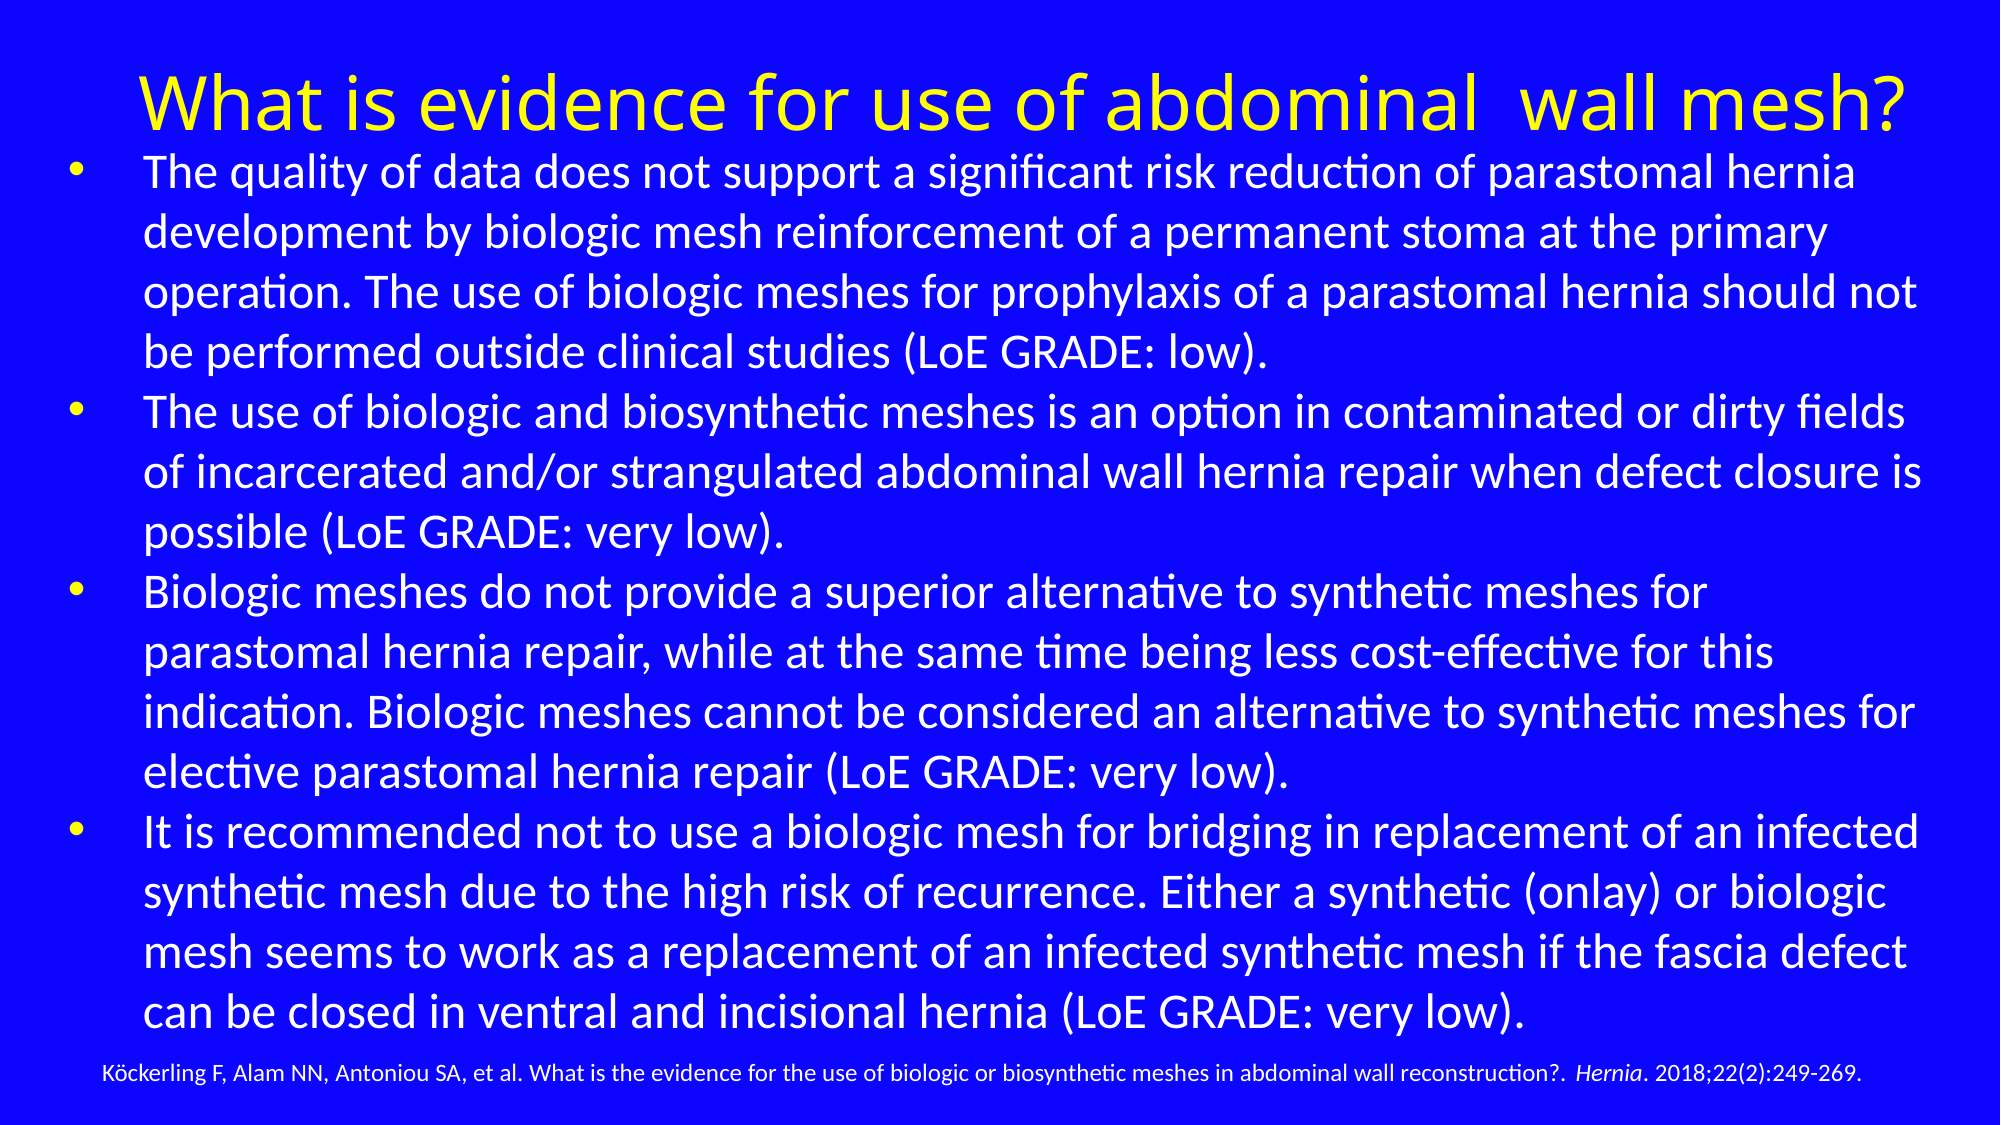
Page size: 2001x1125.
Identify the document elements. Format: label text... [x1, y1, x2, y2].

text_box The quality of data does not support a significant risk reduction of parastomal hernia development by biologic mesh reinforcement of a permanent stoma at the primary operation. The use of biologic meshes for prophylaxis of a parastomal hernia should not be performed outside clinical studies (LoE GRADE: low). The use of biologic and biosynthetic meshes is an option in contaminated or dirty fields of incarcerated and/or strangulated abdominal wall hernia repair when defect closure is possible (LoE GRADE: very low). Biologic meshes do not provide a superior alternative to synthetic meshes for parastomal hernia repair, while at the same time being less cost-effective for this indication. Biologic meshes cannot be considered an alternative to synthetic meshes for elective parastomal hernia repair (LoE GRADE: very low). It is recommended not to use a biologic mesh for bridging in replacement of an infected synthetic mesh due to the high risk of recurrence. Either a synthetic (onlay) or biologic mesh seems to work as a replacement of an infected synthetic mesh if the fascia defect can be closed in ventral and incisional hernia (LoE GRADE: very low). [53, 130, 1956, 841]
title What is evidence for use of abdominal wall mesh? [87, 2, 1959, 211]
text_box Köckerling F, Alam NN, Antoniou SA, et al. What is the evidence for the use of biologic or biosynthetic meshes in abdominal wall reconstruction?. Hernia. 2018;22(2):249-269. [87, 1048, 2000, 1094]
